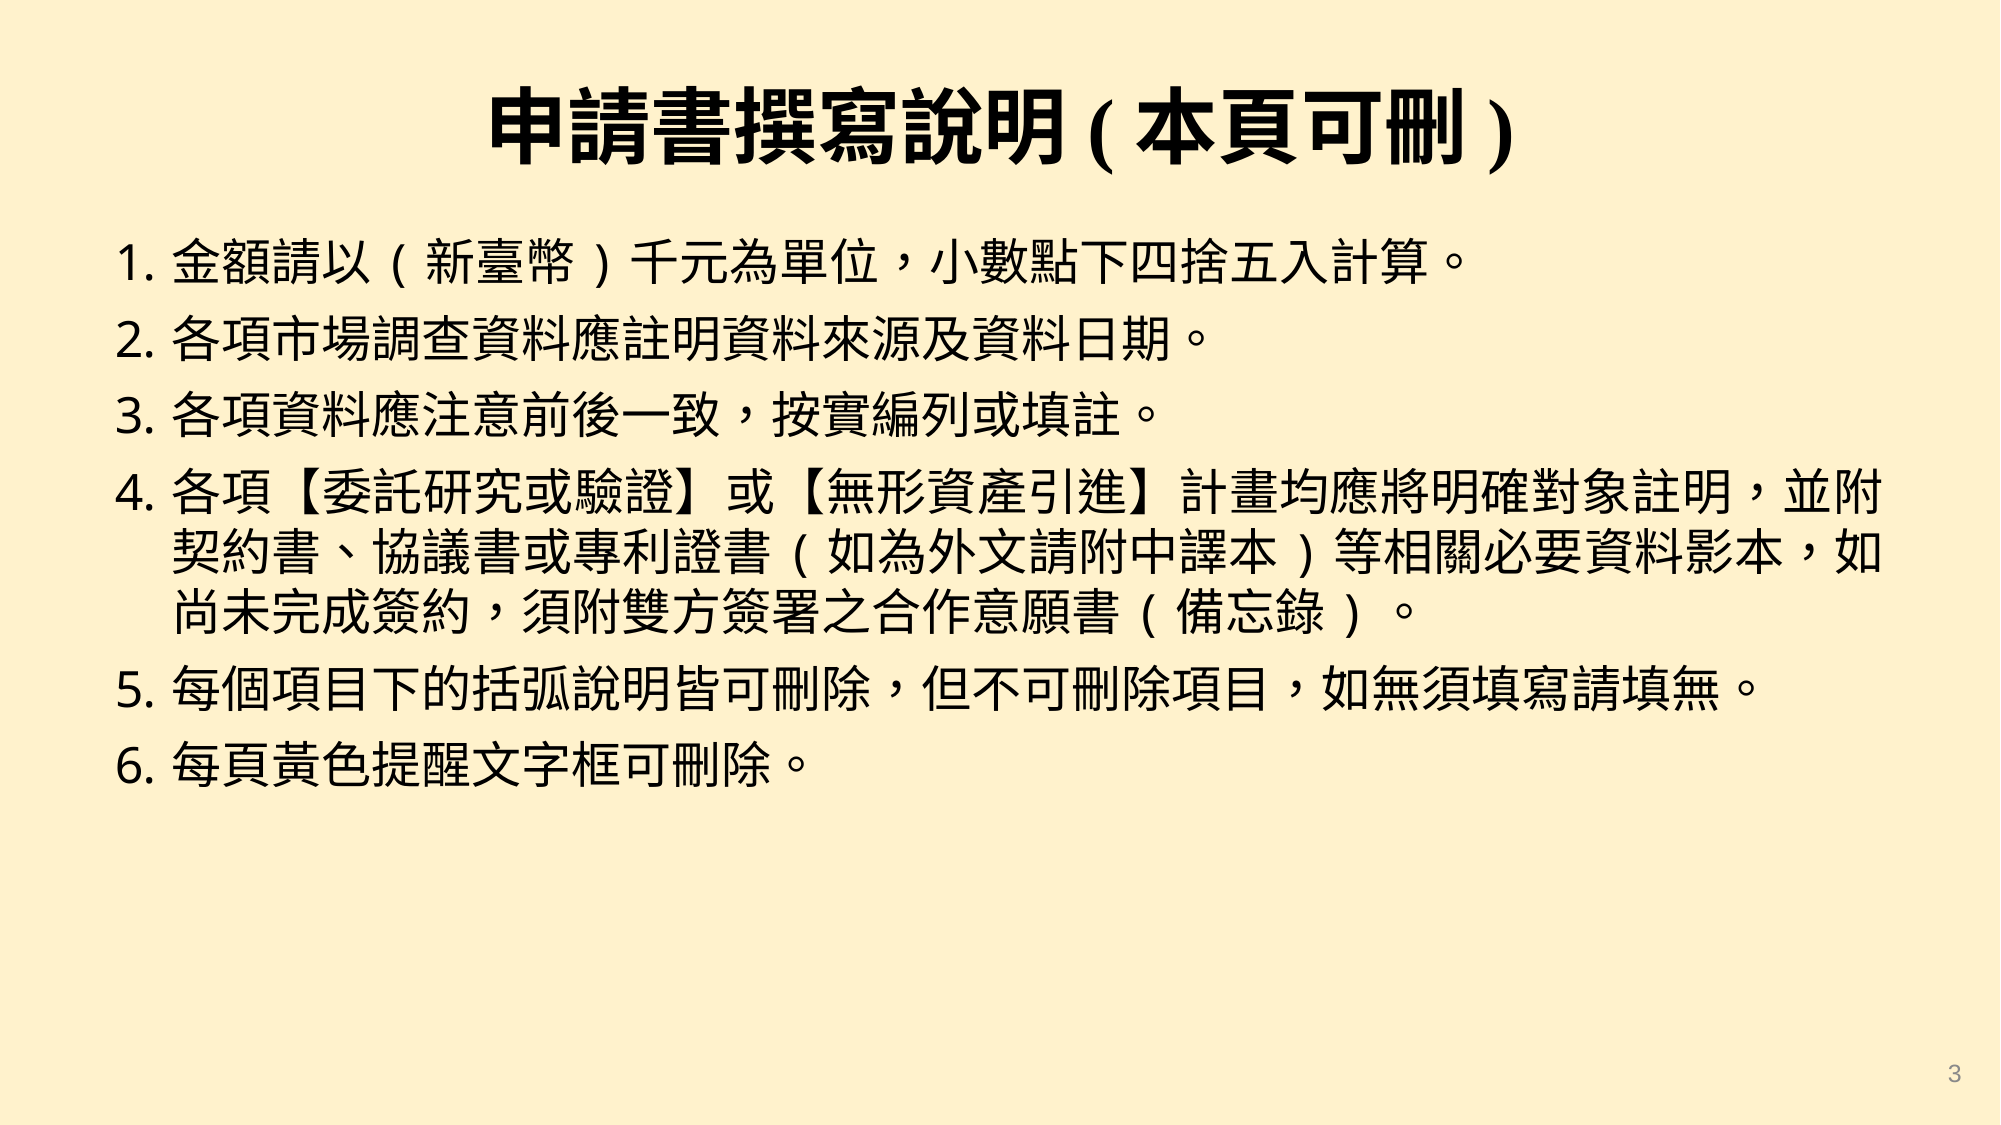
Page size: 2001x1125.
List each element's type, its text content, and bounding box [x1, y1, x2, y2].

slide_number 3 [1510, 1042, 1977, 1103]
list 金額請以(新臺幣)千元為單位，小數點下四捨五入計算。 各項市場調查資料應註明資料來源及資料日期。 各項資料應注意前後一致，按實編列或填註。 各項【委託研究或驗證】或【無形資產引進】計畫均應將明確對象註明，並附契約書、協議書或專利證書(如為外文請附中譯本)等相關必要資料影本，如尚未完成簽約，須附雙方簽署之合作意願書(備忘錄)。 每個項目下的括弧說明皆可刪除，但不可刪除項目，如無須填寫請填無。 每頁黃色提醒文字框可刪除。 [99, 223, 1900, 1005]
title 申請書撰寫說明(本頁可刪) [99, 45, 1900, 204]
